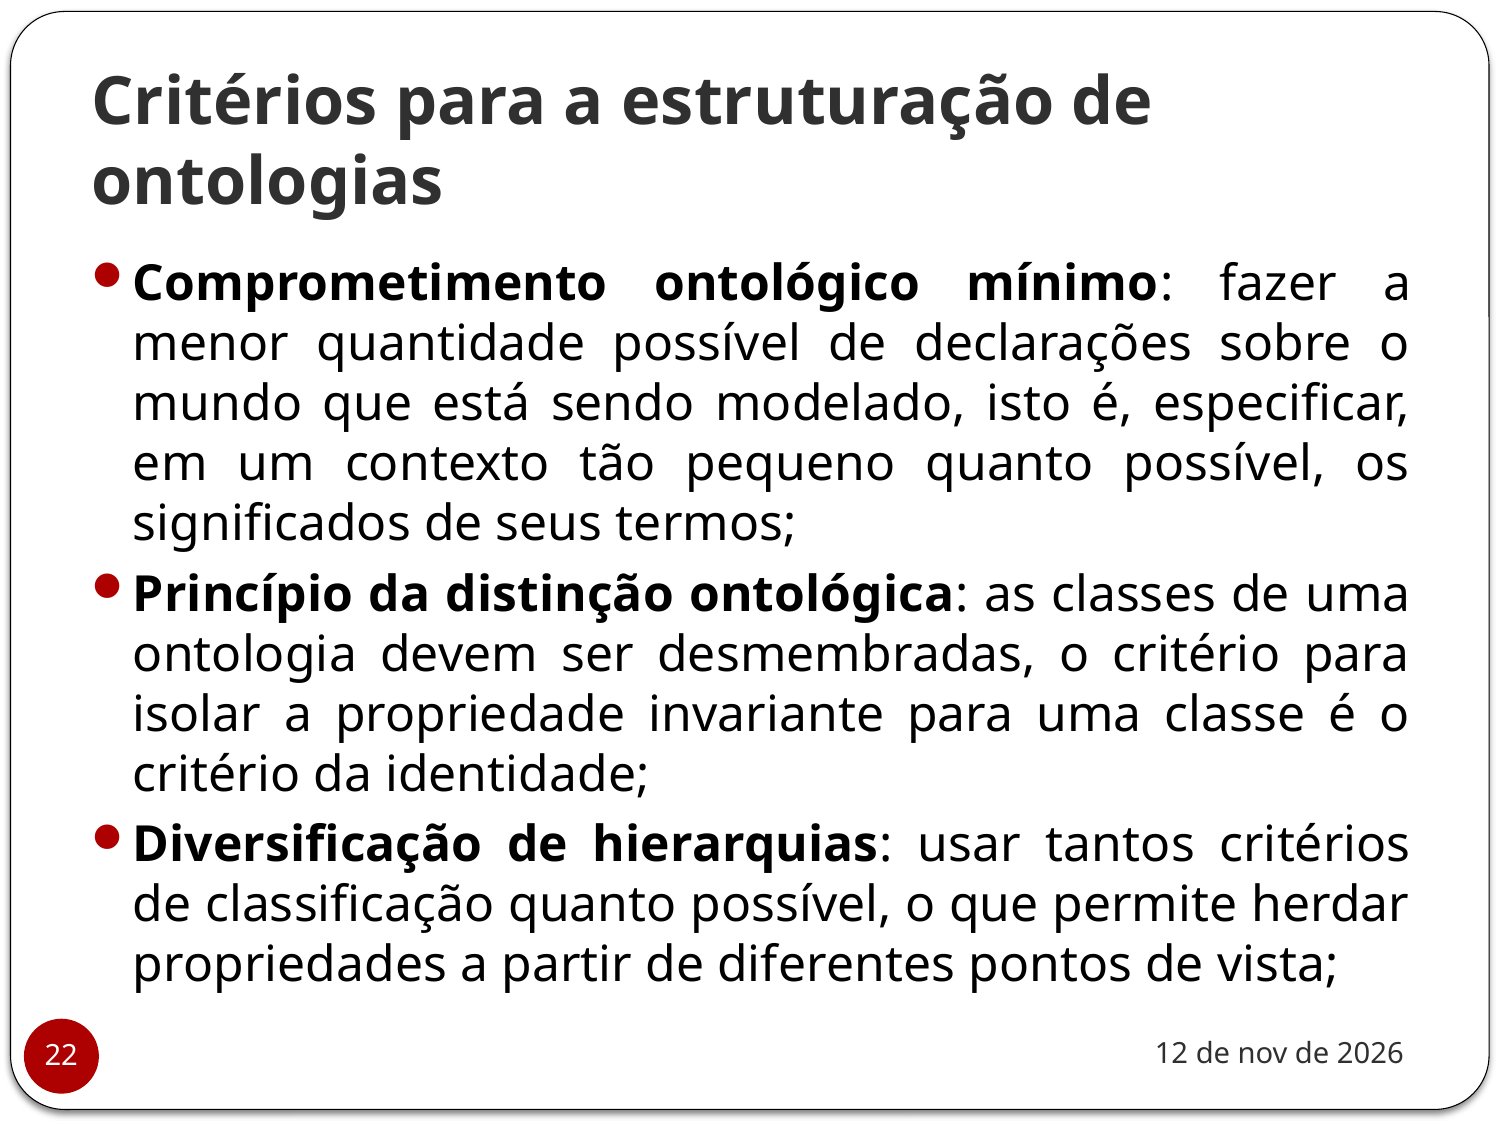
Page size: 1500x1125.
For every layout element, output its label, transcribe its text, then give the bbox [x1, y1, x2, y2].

slide_number 22 [23, 1018, 99, 1094]
slide_number nov-20 [1012, 1015, 1419, 1094]
title Critérios para a estruturação de ontologias [76, 45, 1459, 233]
list Comprometimento ontológico mínimo: fazer a menor quantidade possível de declarações sobre o mundo que está sendo modelado, isto é, especificar, em um contexto tão pequeno quanto possível, os significados de seus termos; Princípio da distinção ontológica: as classes de uma ontologia devem ser desmembradas, o critério para isolar a propriedade invariante para uma classe é o critério da identidade; Diversificação de hierarquias: usar tantos critérios de classificação quanto possível, o que permite herdar propriedades a partir de diferentes pontos de vista; [76, 243, 1427, 1045]
